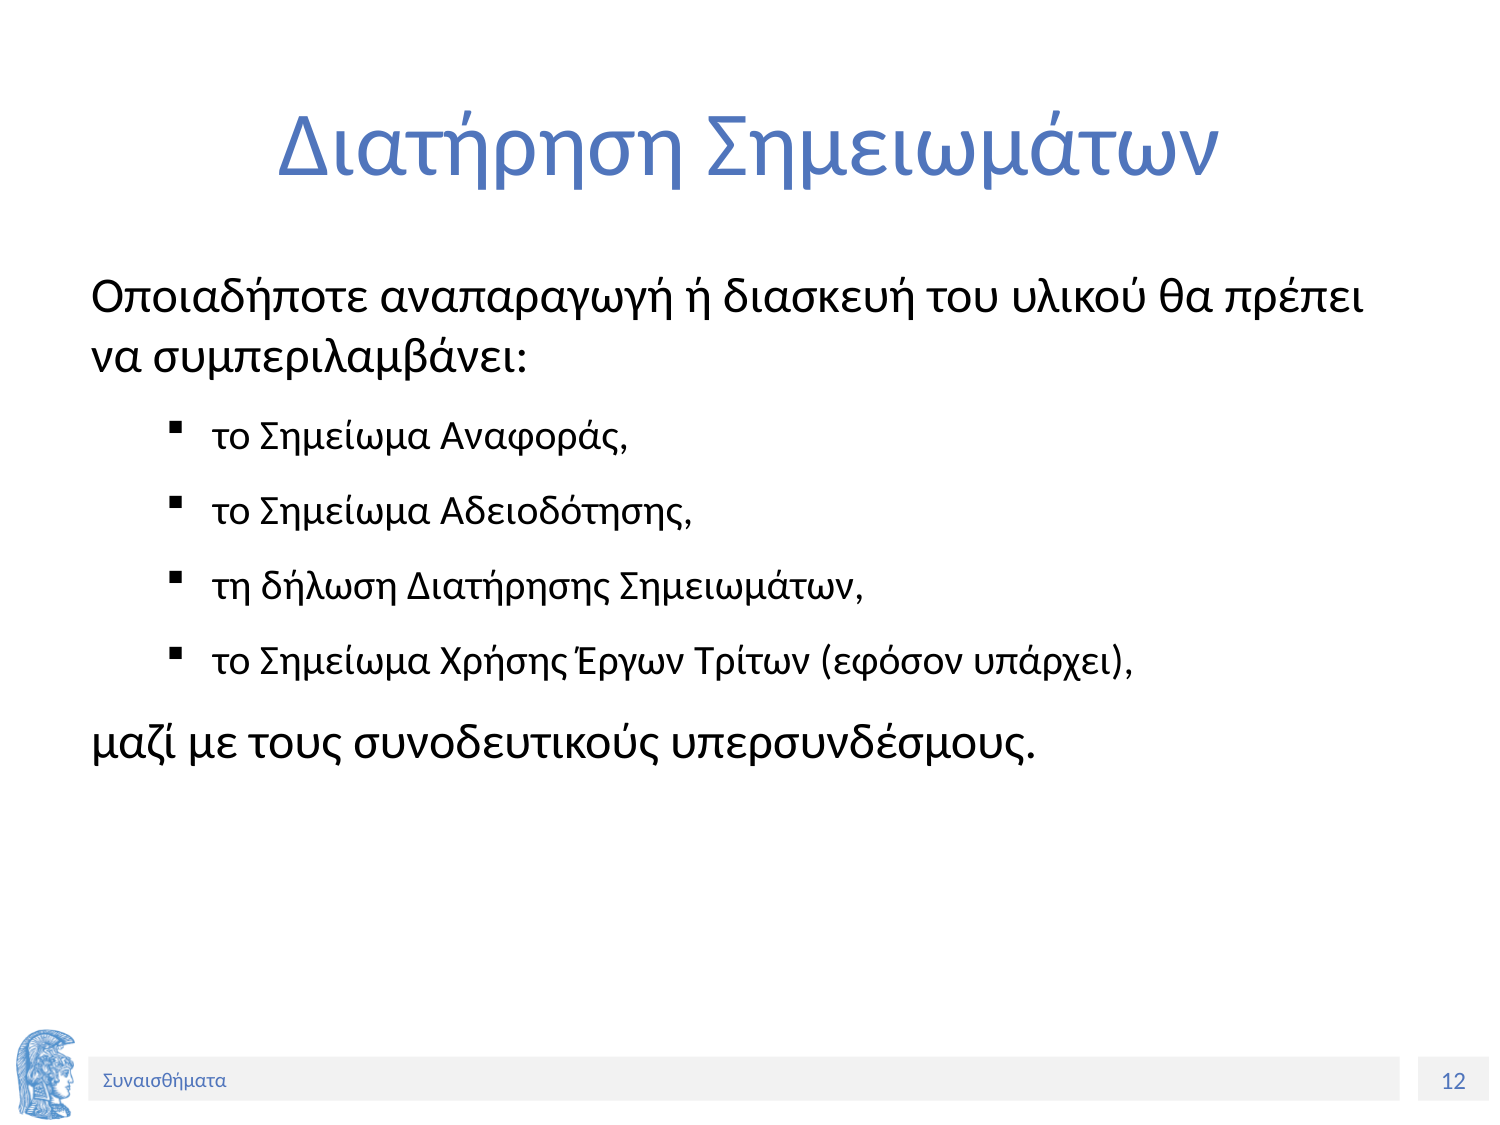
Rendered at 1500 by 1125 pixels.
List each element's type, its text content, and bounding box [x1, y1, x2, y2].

title Διατήρηση Σημειωμάτων [75, 45, 1425, 233]
list Οποιαδήποτε αναπαραγωγή ή διασκευή του υλικού θα πρέπει να συμπεριλαμβάνει: το Σημείωμα Αναφοράς, το Σημείωμα Αδειοδότησης, τη δήλωση Διατήρησης Σημειωμάτων, το Σημείωμα Χρήσης Έργων Τρίτων (εφόσον υπάρχει), μαζί με τους συνοδευτικούς υπερσυνδέσμους. [76, 255, 1427, 998]
picture [9, 1026, 81, 1120]
